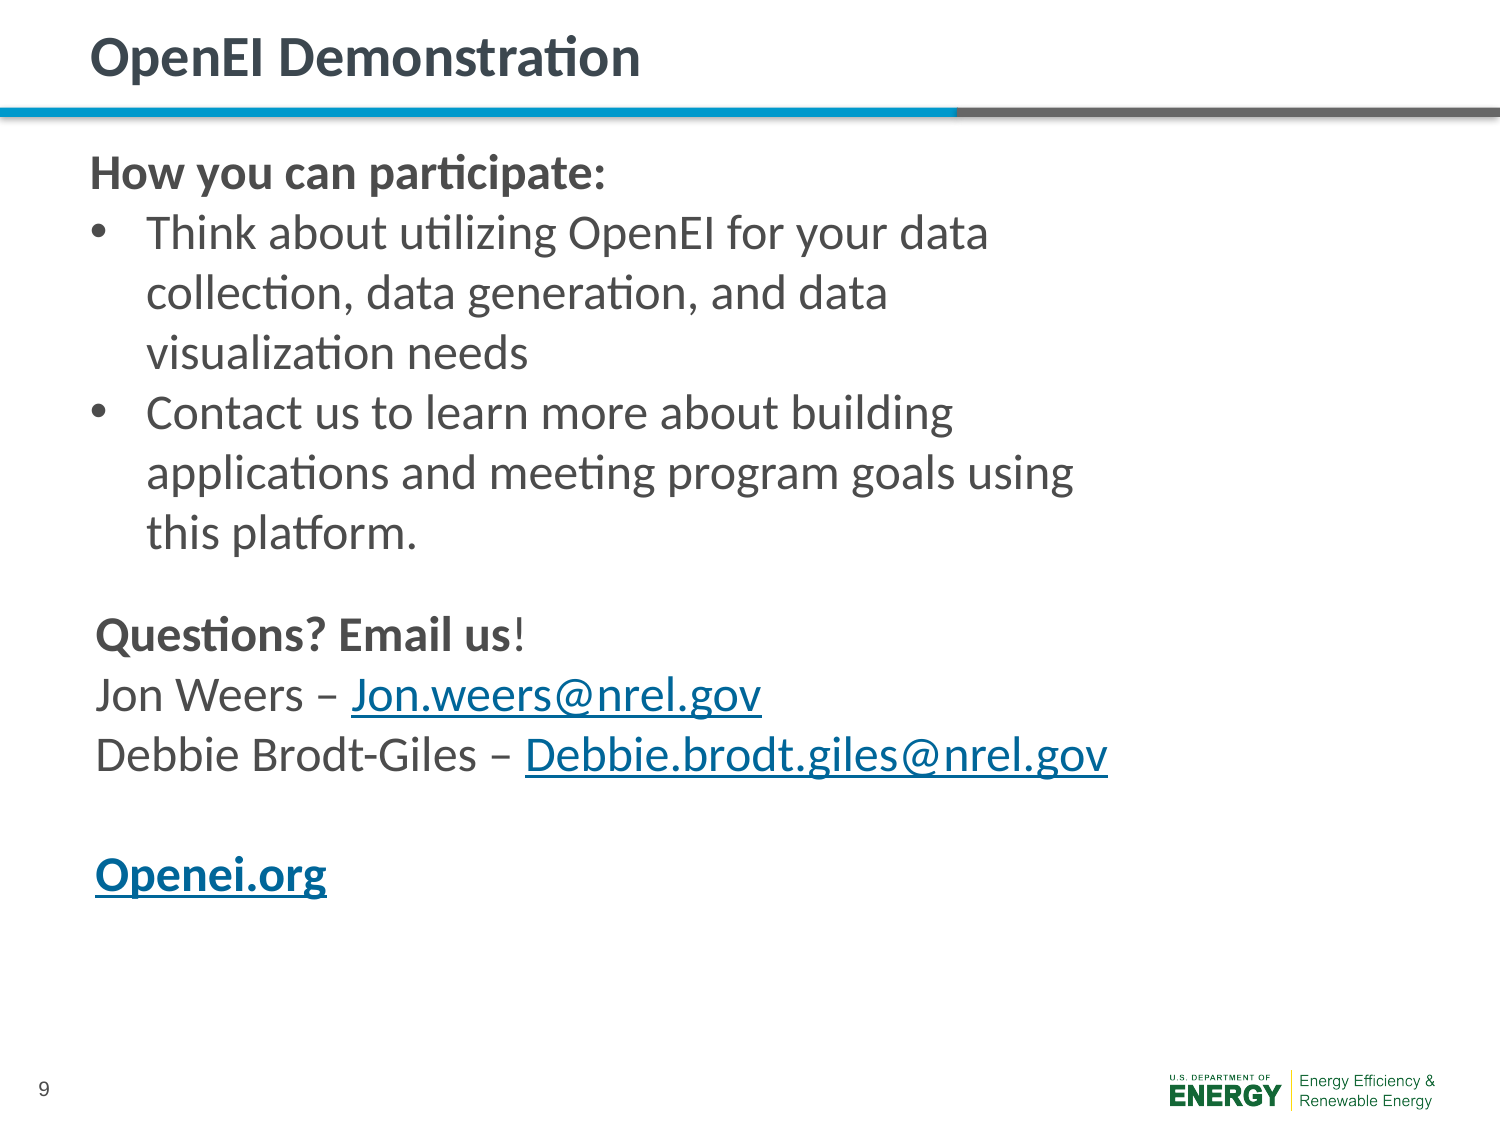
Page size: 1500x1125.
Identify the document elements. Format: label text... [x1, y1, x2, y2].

picture [1170, 1070, 1435, 1111]
title OpenEI Demonstration [75, 0, 1425, 106]
text_box Questions? Email us! Jon Weers – Jon.weers@nrel.gov Debbie Brodt-Giles – Debbie.brodt.giles@nrel.gov Openei.org [80, 594, 1370, 910]
text_box How you can participate: Think about utilizing OpenEI for your data collection, data generation, and data visualization needs Contact us to learn more about building applications and meeting program goals using this platform. [74, 132, 1113, 688]
